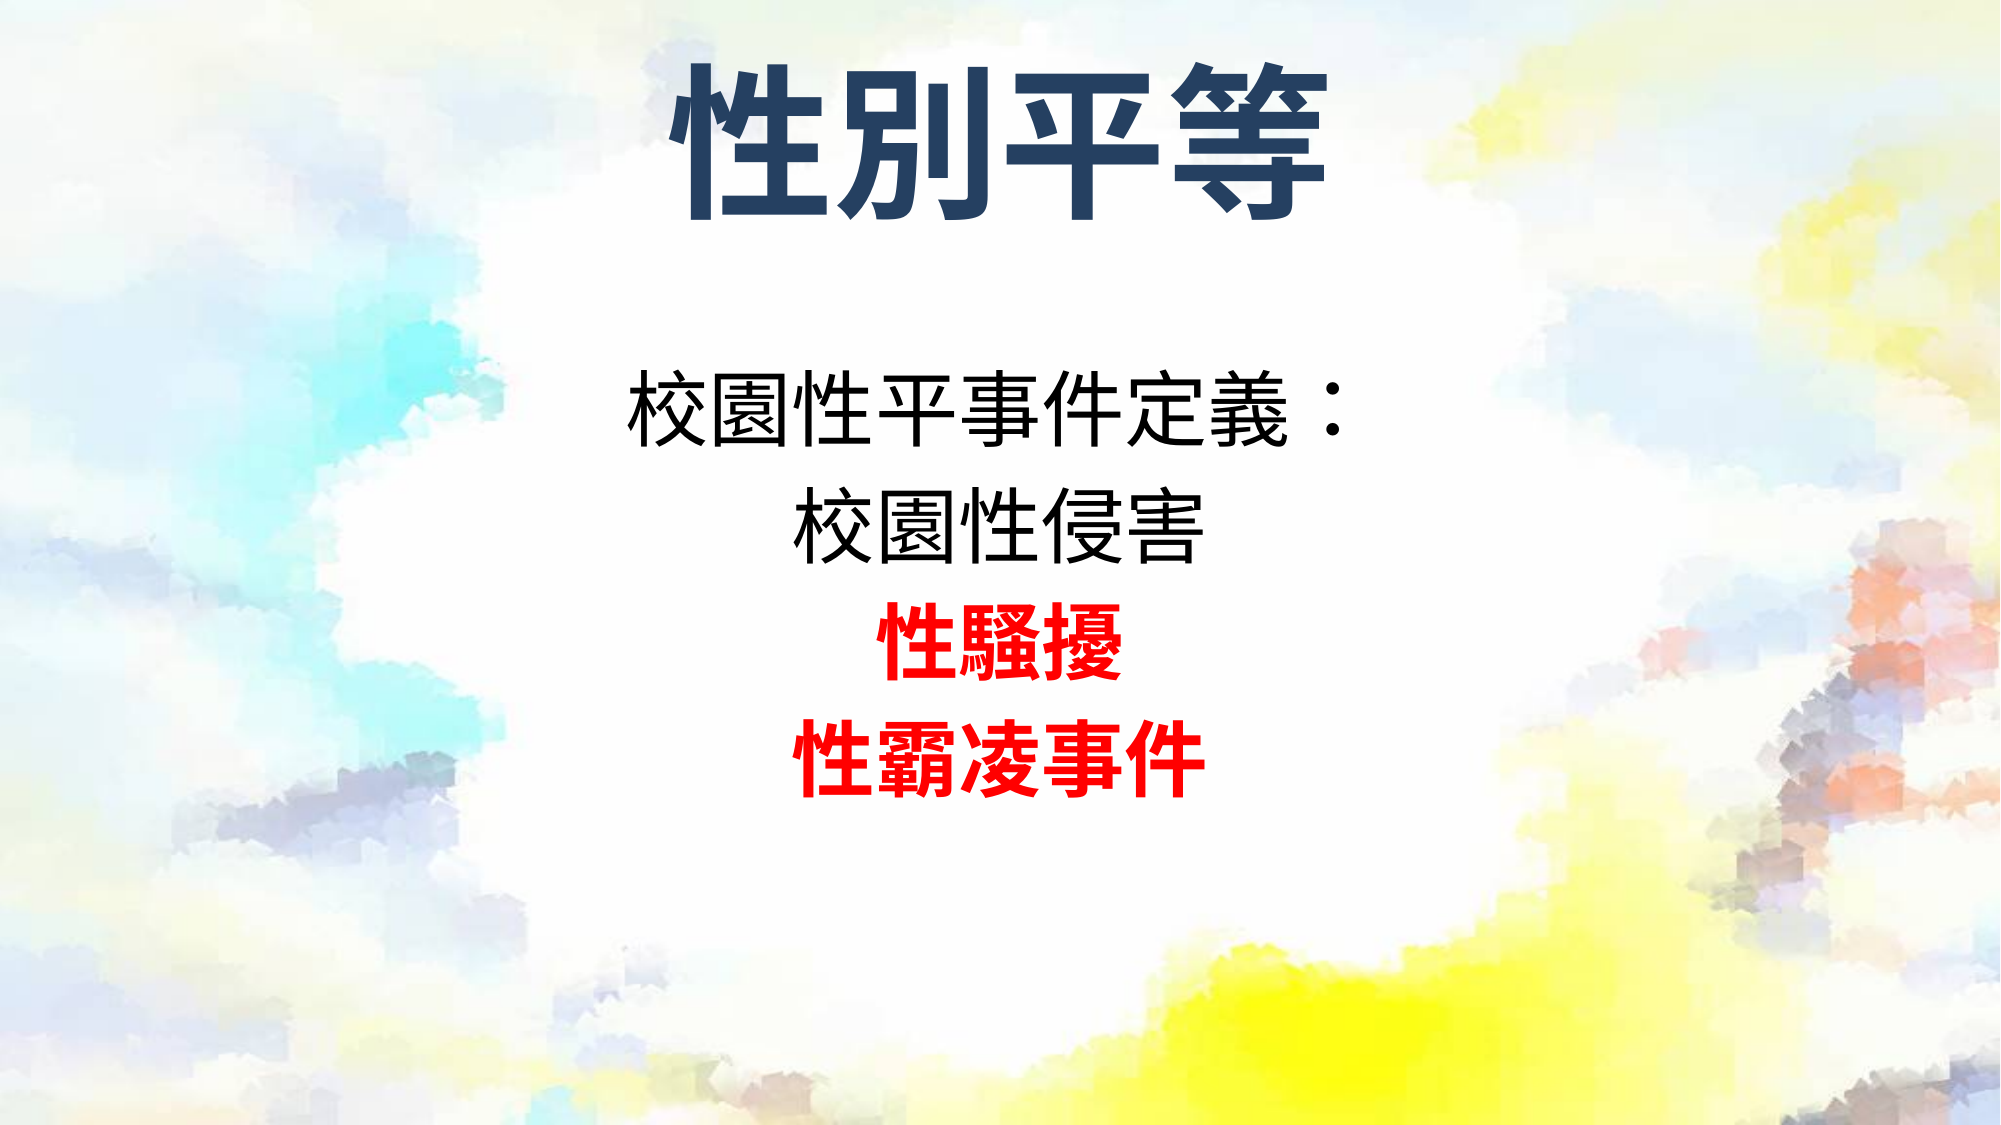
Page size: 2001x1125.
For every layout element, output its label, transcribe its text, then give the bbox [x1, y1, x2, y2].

title 性別平等 [99, 45, 1900, 233]
list 校園性平事件定義： 校園性侵害 性騷擾 性霸凌事件 [99, 350, 1900, 860]
picture [0, 0, 2001, 1125]
